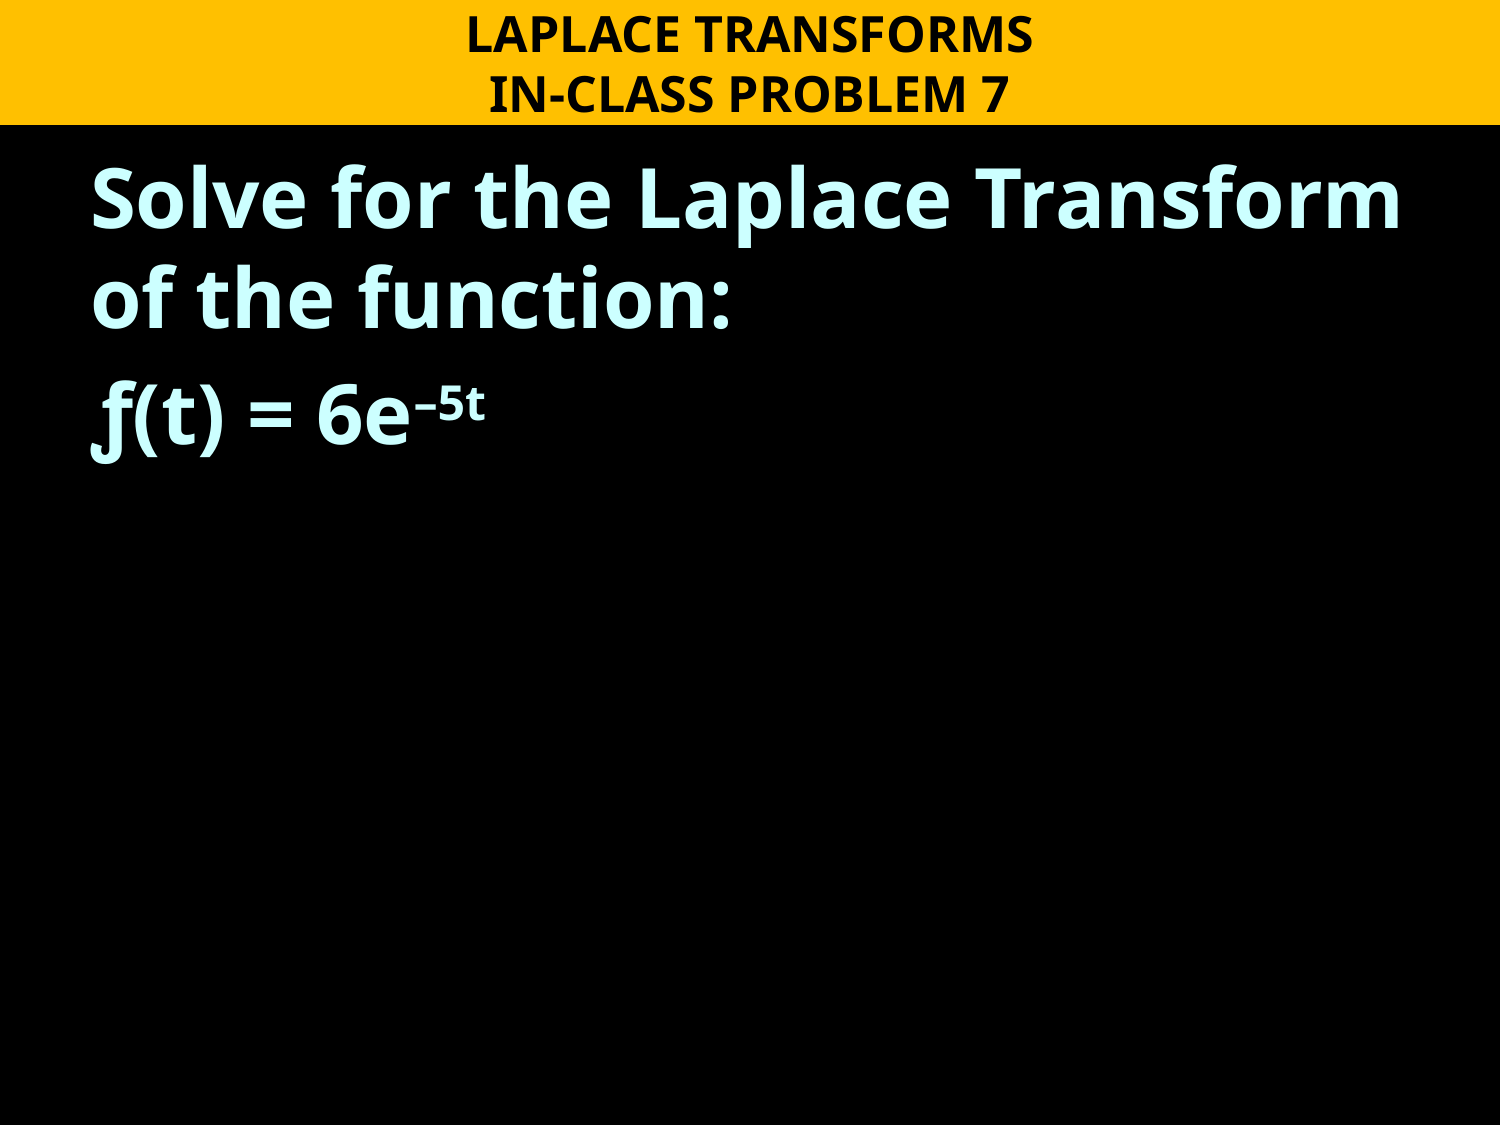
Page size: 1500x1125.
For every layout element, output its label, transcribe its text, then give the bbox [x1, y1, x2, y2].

list Solve for the Laplace Transform of the function: ƒ(t) = 6e–5t [75, 137, 1500, 1063]
text_box LAPLACE TRANSFORMS IN-CLASS PROBLEM 7 [0, 0, 1500, 125]
